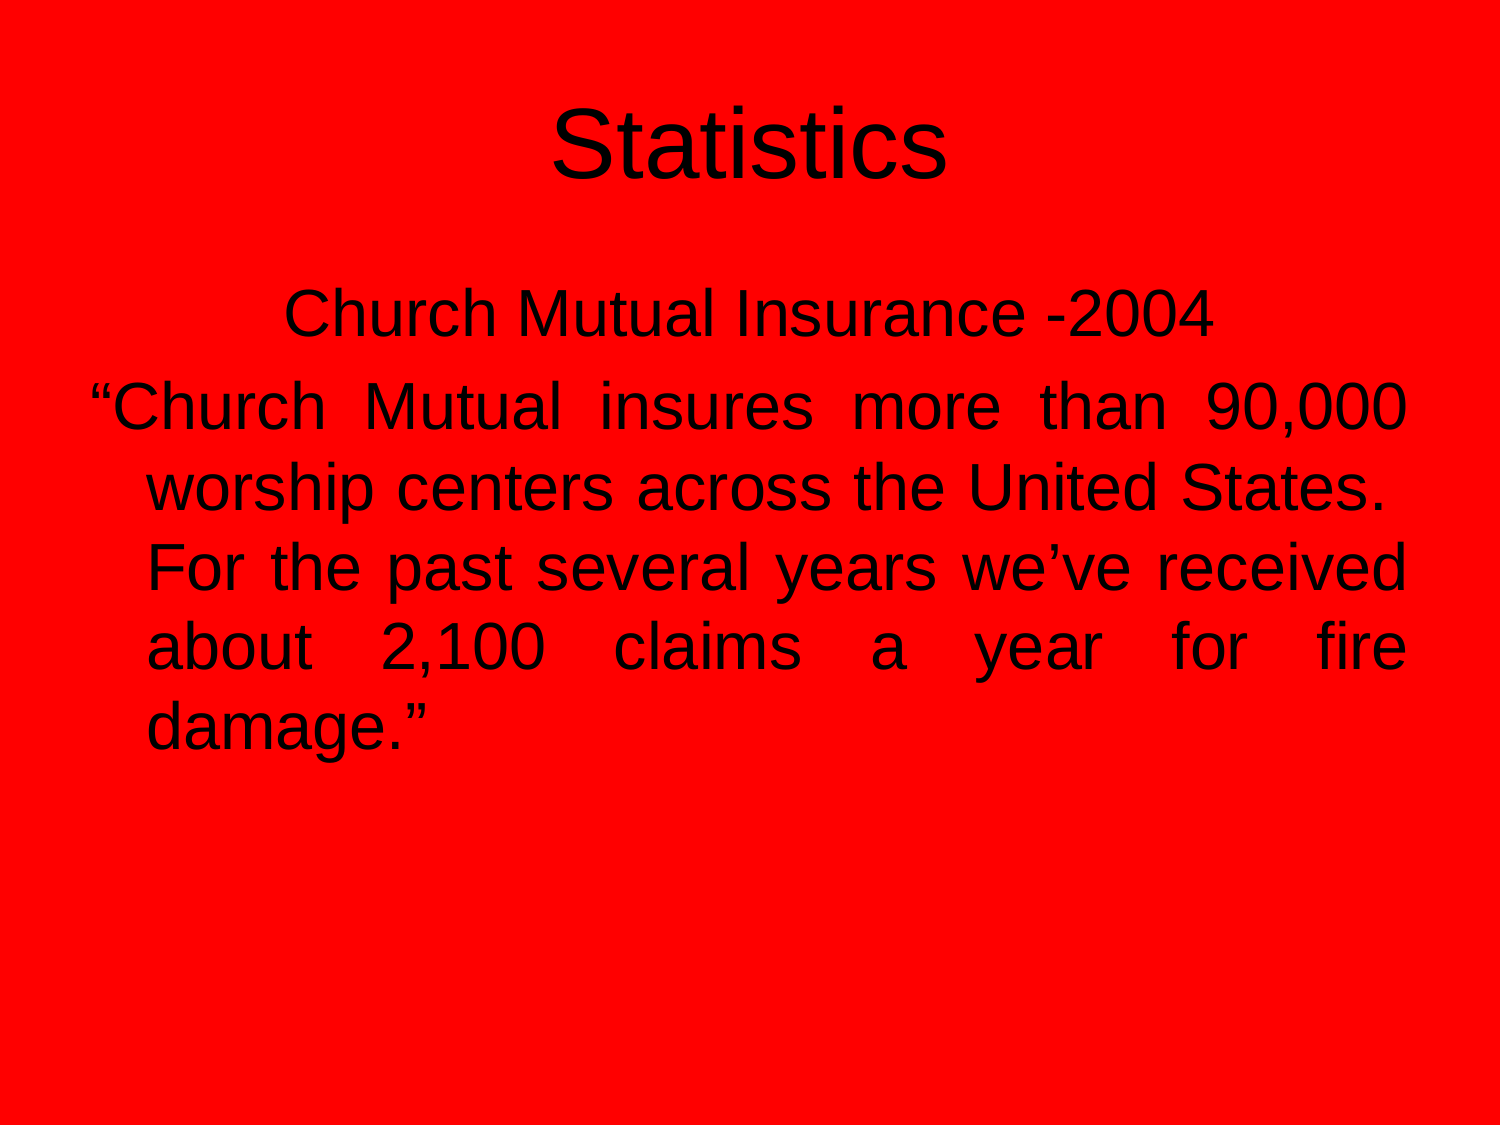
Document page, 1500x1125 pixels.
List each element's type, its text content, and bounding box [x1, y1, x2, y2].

title Statistics [75, 45, 1425, 233]
list Church Mutual Insurance -2004 “Church Mutual insures more than 90,000 worship centers across the United States. For the past several years we’ve received about 2,100 claims a year for fire damage.” [75, 262, 1425, 1005]
